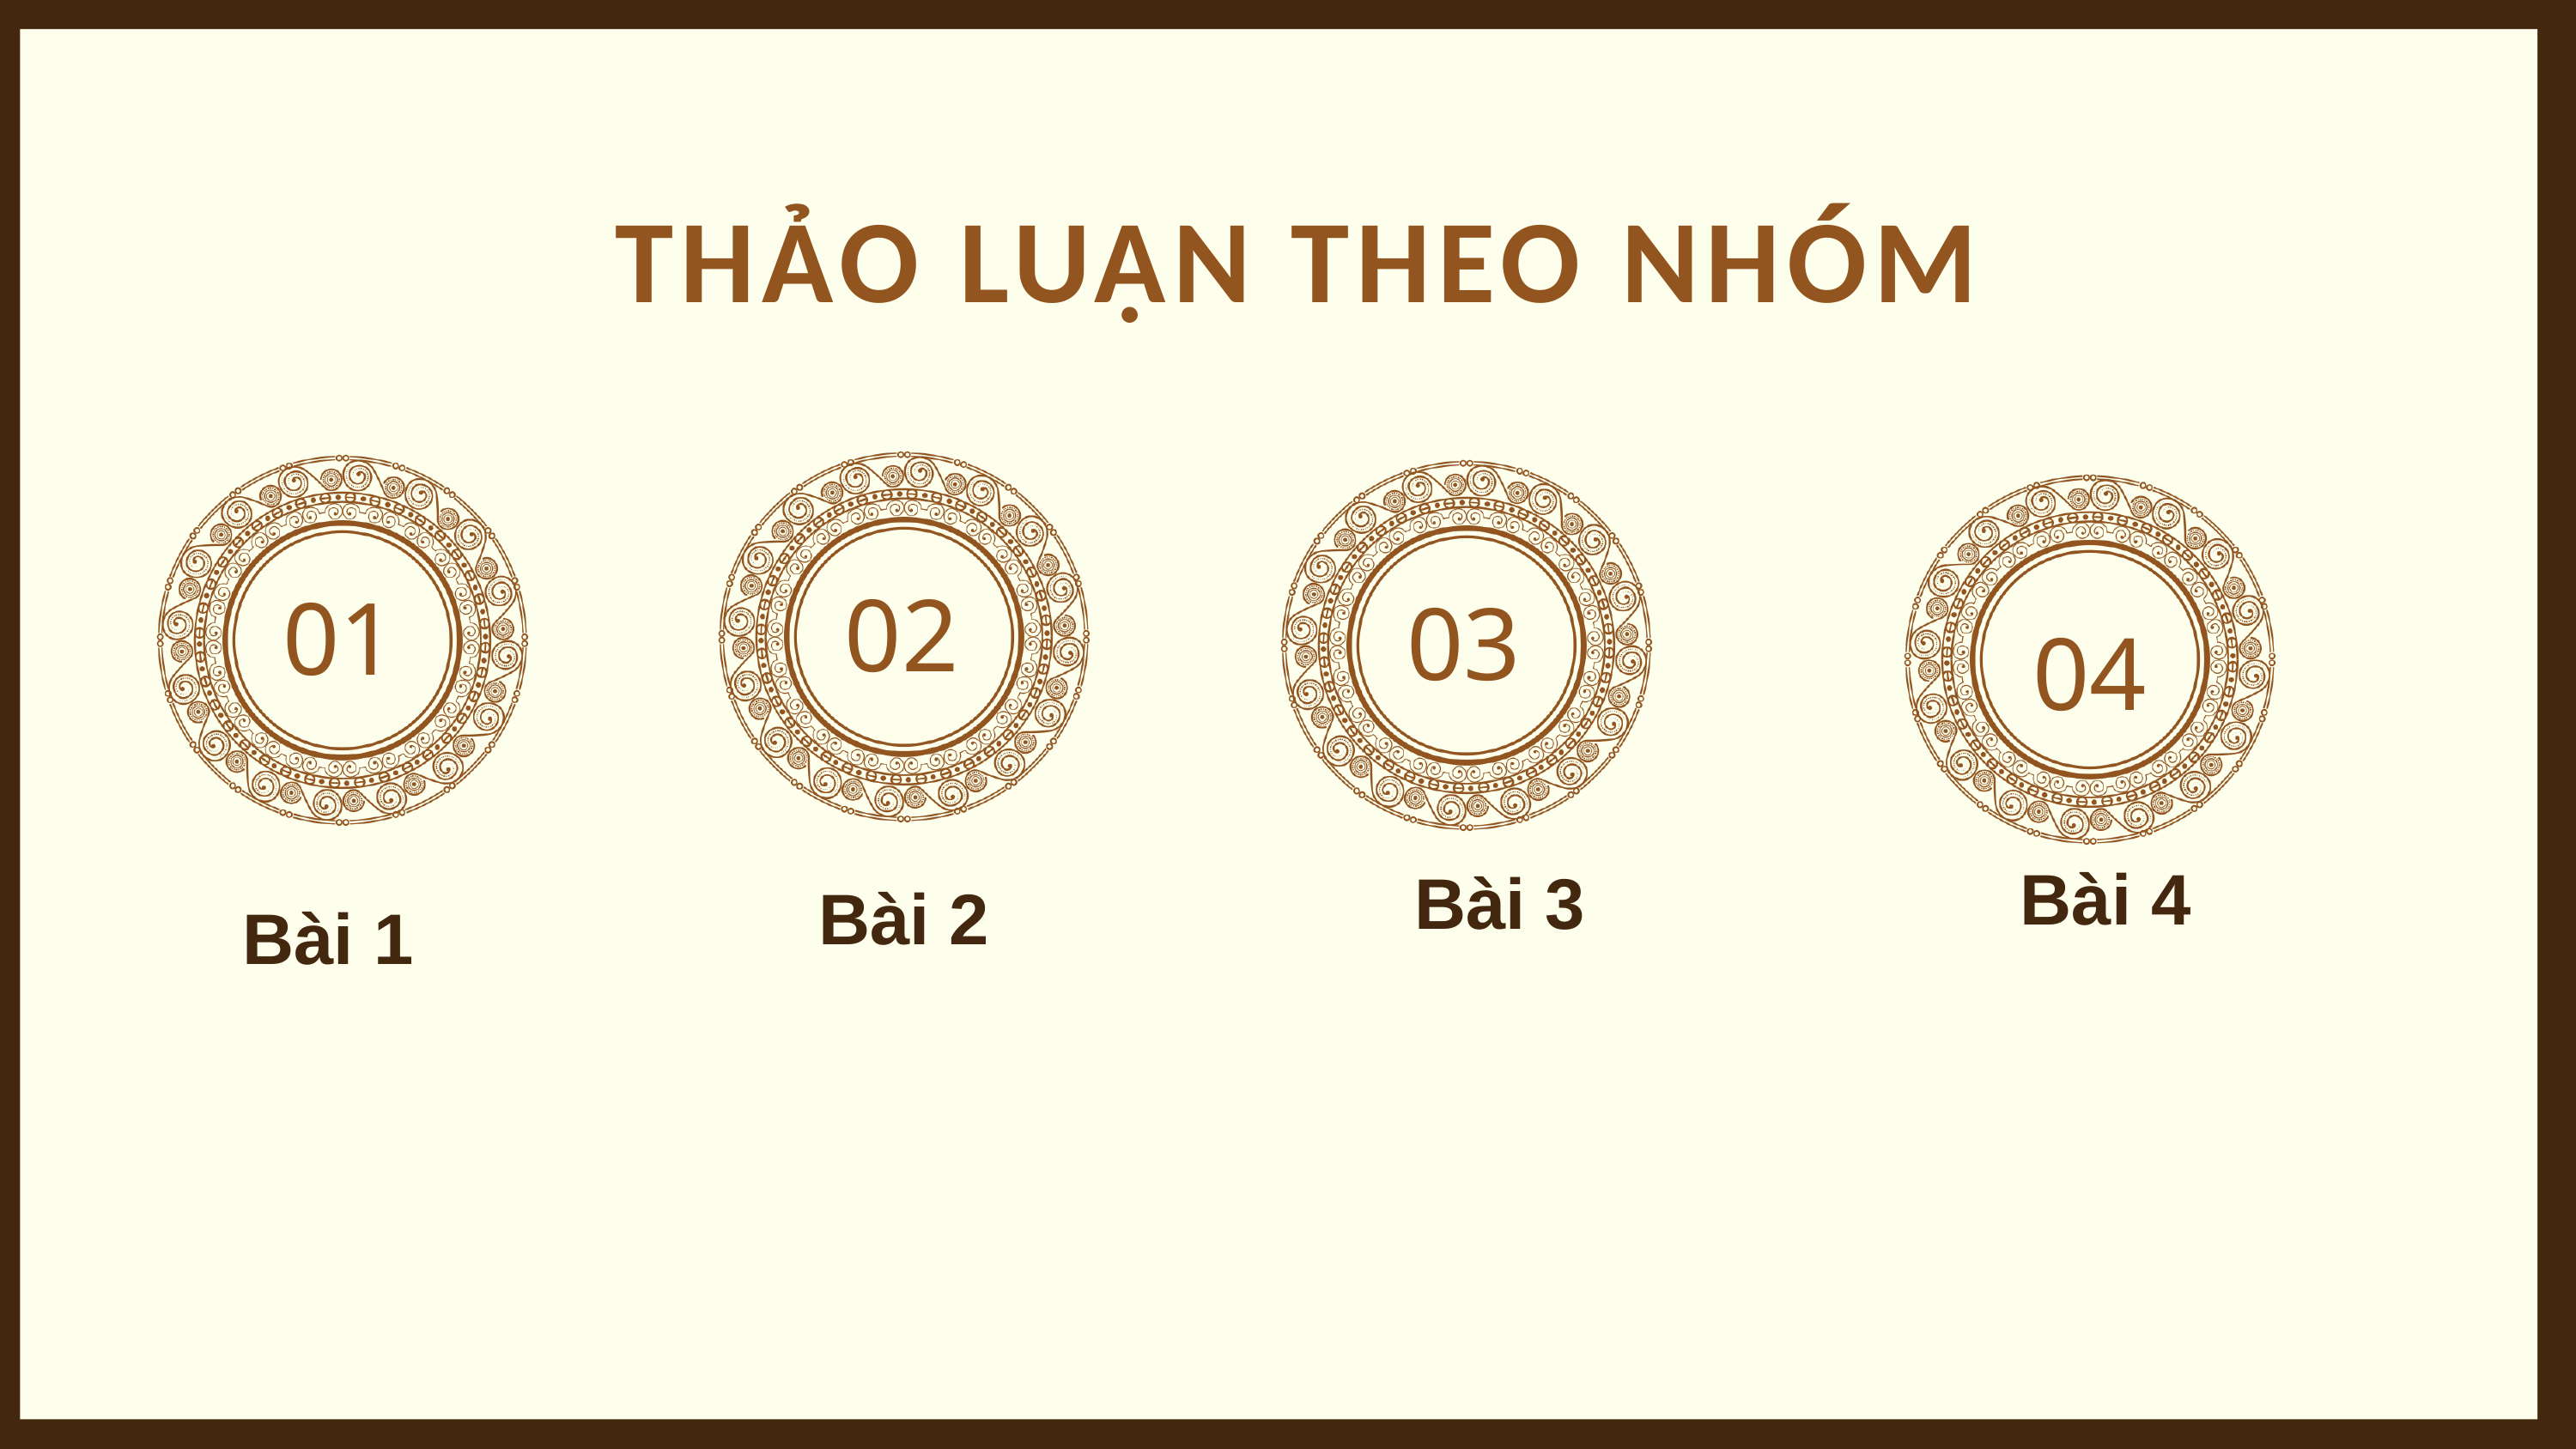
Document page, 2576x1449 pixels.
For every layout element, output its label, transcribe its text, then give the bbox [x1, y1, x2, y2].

text_box Bài 3 [1201, 873, 1798, 943]
picture [1237, 416, 1695, 874]
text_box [150, 240, 2262, 336]
picture [1861, 431, 2318, 888]
text_box Bài 4 [1807, 869, 2404, 939]
text_box Bài 2 [605, 888, 1202, 960]
text_box [20, 28, 2538, 1420]
text_box Bài 1 [30, 908, 627, 979]
picture [675, 408, 1133, 865]
picture [113, 411, 571, 869]
